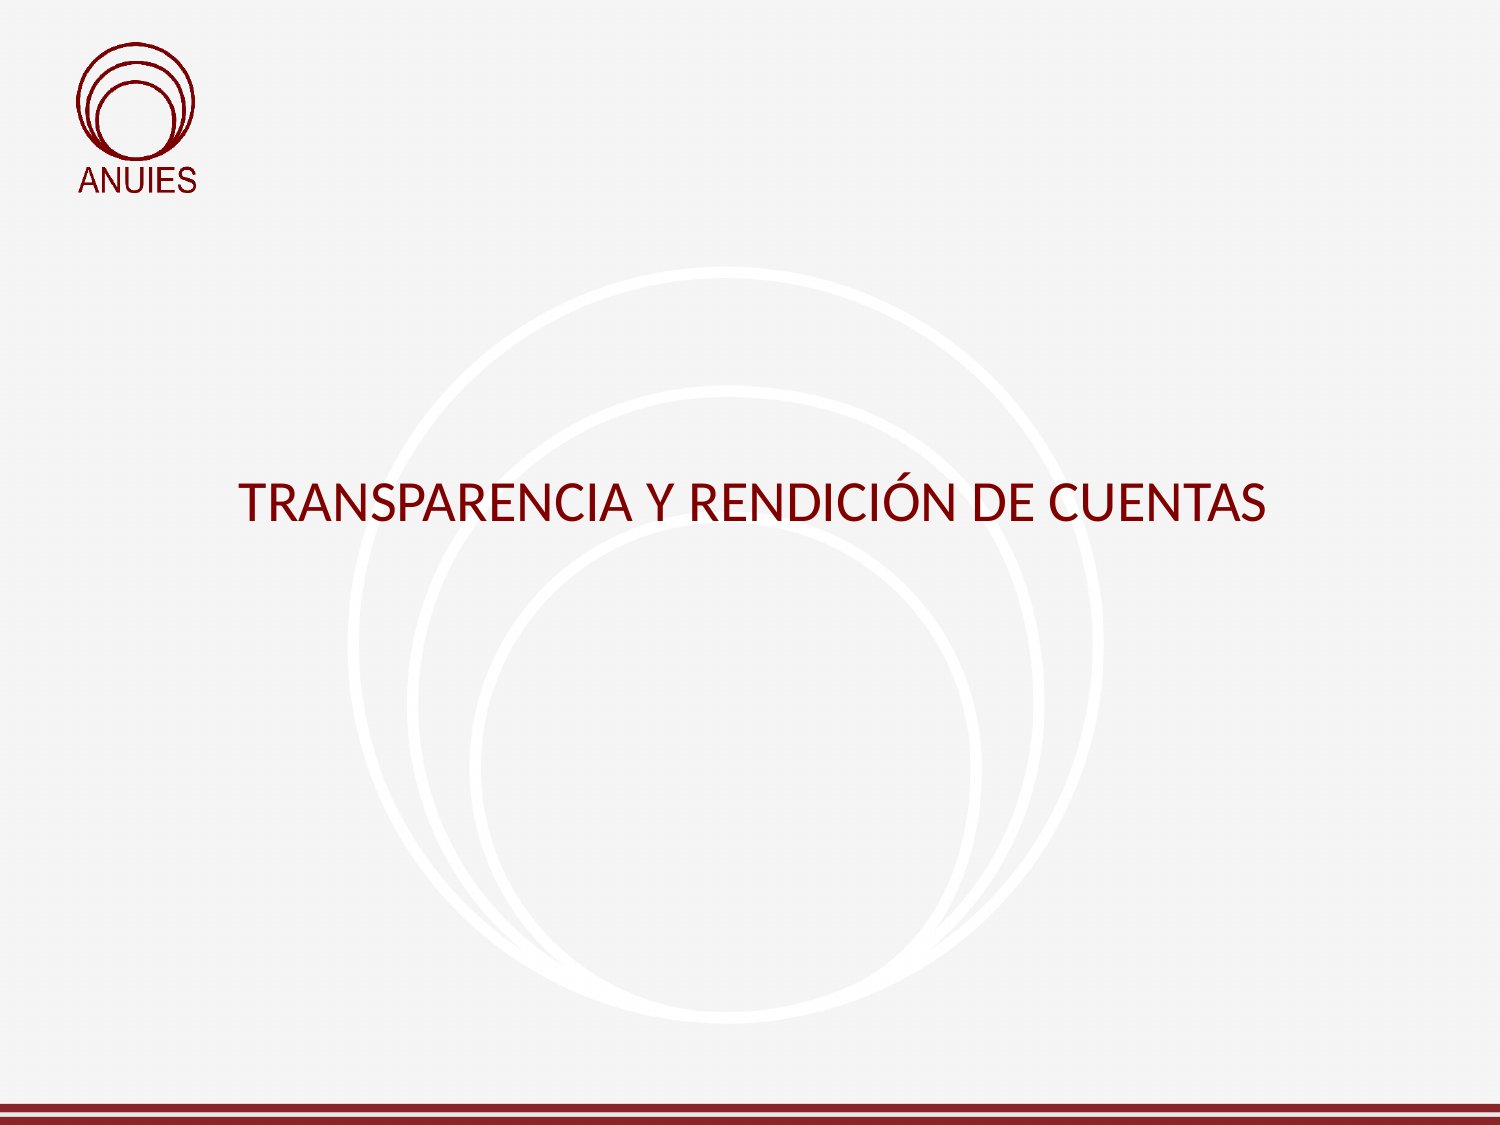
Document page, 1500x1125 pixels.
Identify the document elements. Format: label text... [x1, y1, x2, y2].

picture [0, 0, 1500, 1125]
text_box TRANSPARENCIA Y RENDICIÓN DE CUENTAS [224, 456, 1284, 541]
